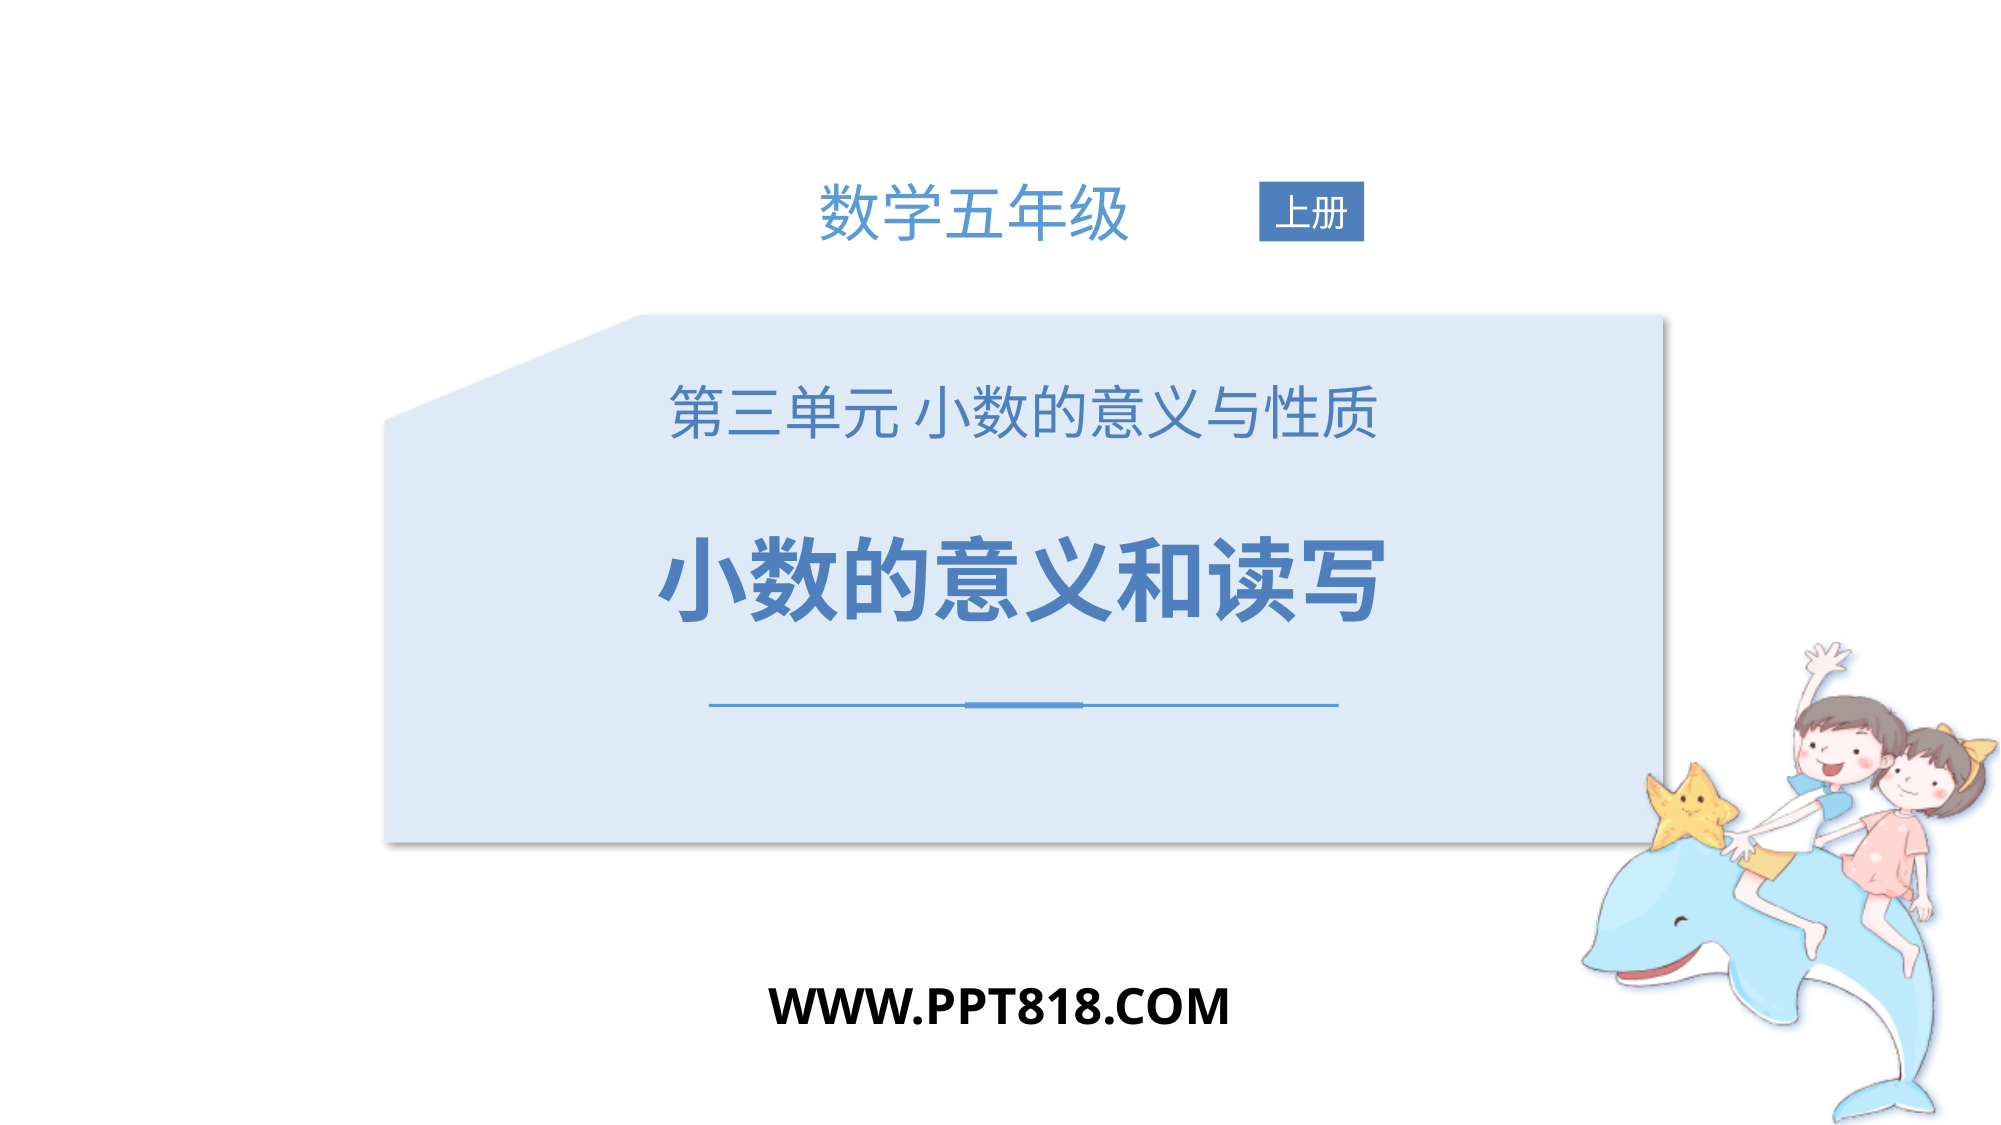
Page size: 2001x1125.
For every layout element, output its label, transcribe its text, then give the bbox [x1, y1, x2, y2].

text_box 小数的意义和读写 [384, 515, 1663, 641]
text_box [708, 702, 1339, 709]
text_box WWW.PPT818.COM [0, 961, 1581, 1042]
picture [1581, 642, 2000, 1124]
text_box 数学五年级 [753, 167, 1211, 257]
text_box [384, 315, 1663, 515]
text_box 第三单元 小数的意义与性质 [652, 368, 1395, 454]
text_box [384, 641, 1585, 843]
text_box 上册 [1259, 181, 1365, 242]
